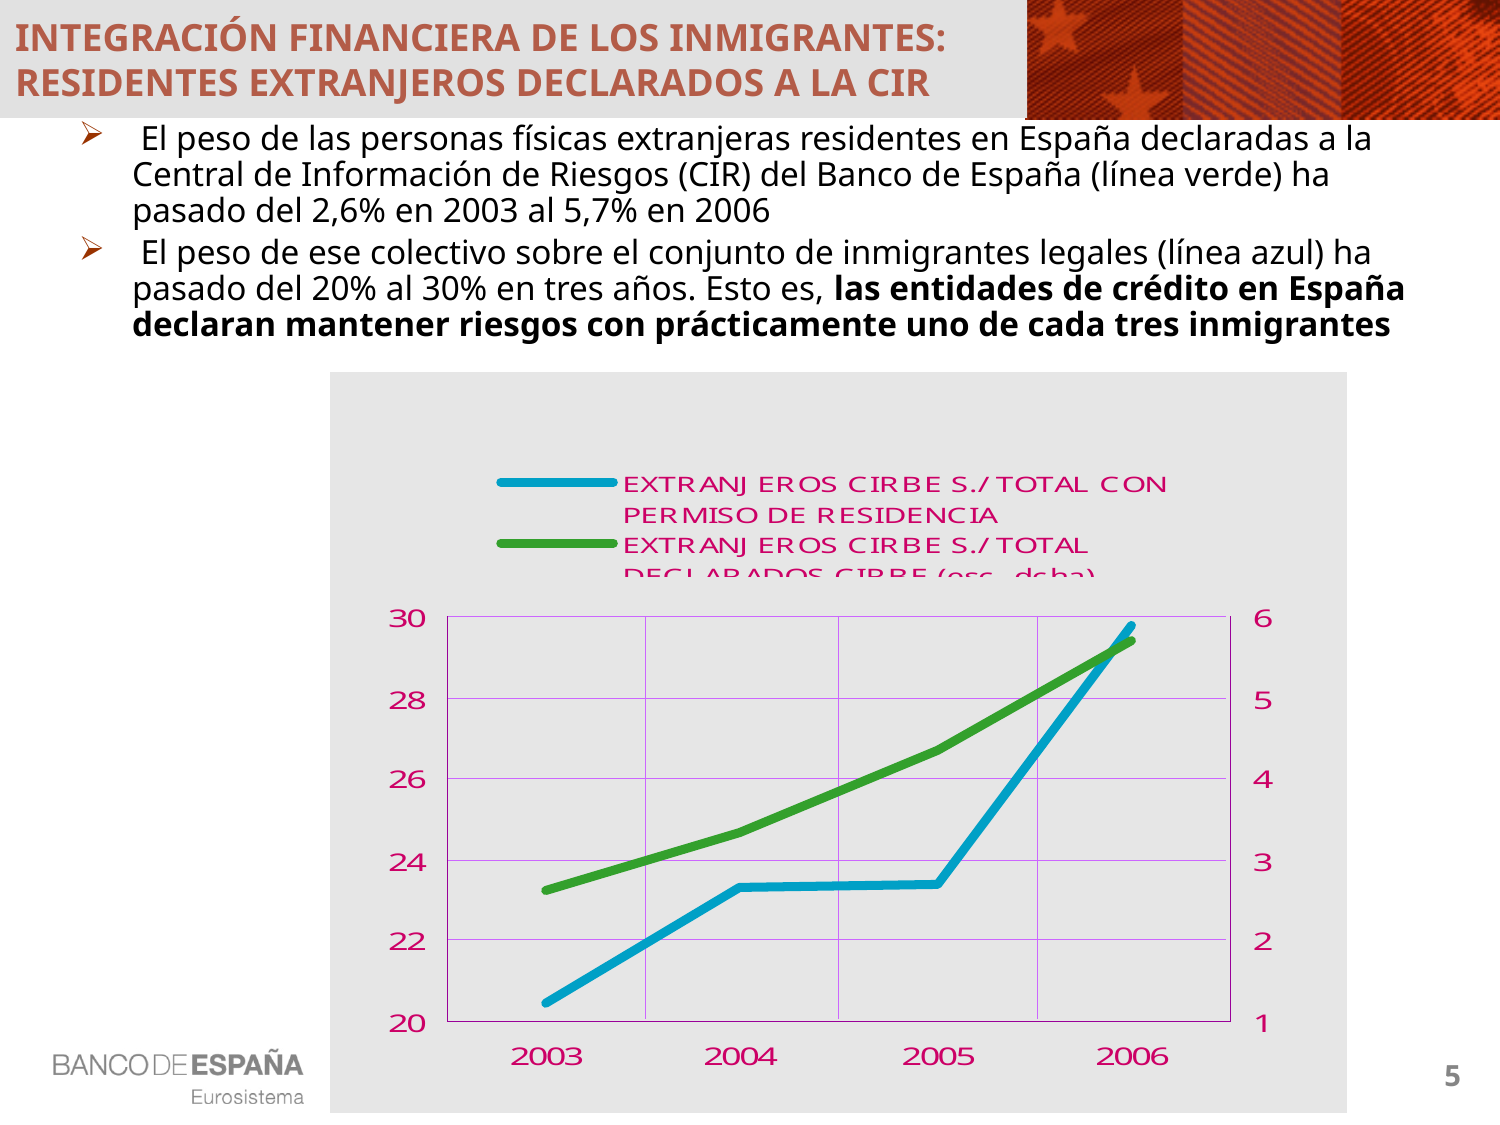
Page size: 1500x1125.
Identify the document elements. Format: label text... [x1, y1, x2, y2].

picture [53, 1048, 304, 1104]
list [306, 356, 1371, 1125]
list El peso de las personas físicas extranjeras residentes en España declaradas a la Central de Información de Riesgos (CIR) del Banco de España (línea verde) ha pasado del 2,6% en 2003 al 5,7% en 2006 El peso de ese colectivo sobre el conjunto de inmigrantes legales (línea azul) ha pasado del 20% al 30% en tres años. Esto es, las entidades de crédito en España declaran mantener riesgos con prácticamente uno de cada tres inmigrantes [45, 114, 1454, 377]
picture [1028, 0, 1500, 120]
title INTEGRACIÓN FINANCIERA DE LOS INMIGRANTES: RESIDENTES EXTRANJEROS DECLARADOS A LA CIR [0, 0, 1028, 119]
slide_number 5 [1376, 1049, 1477, 1104]
